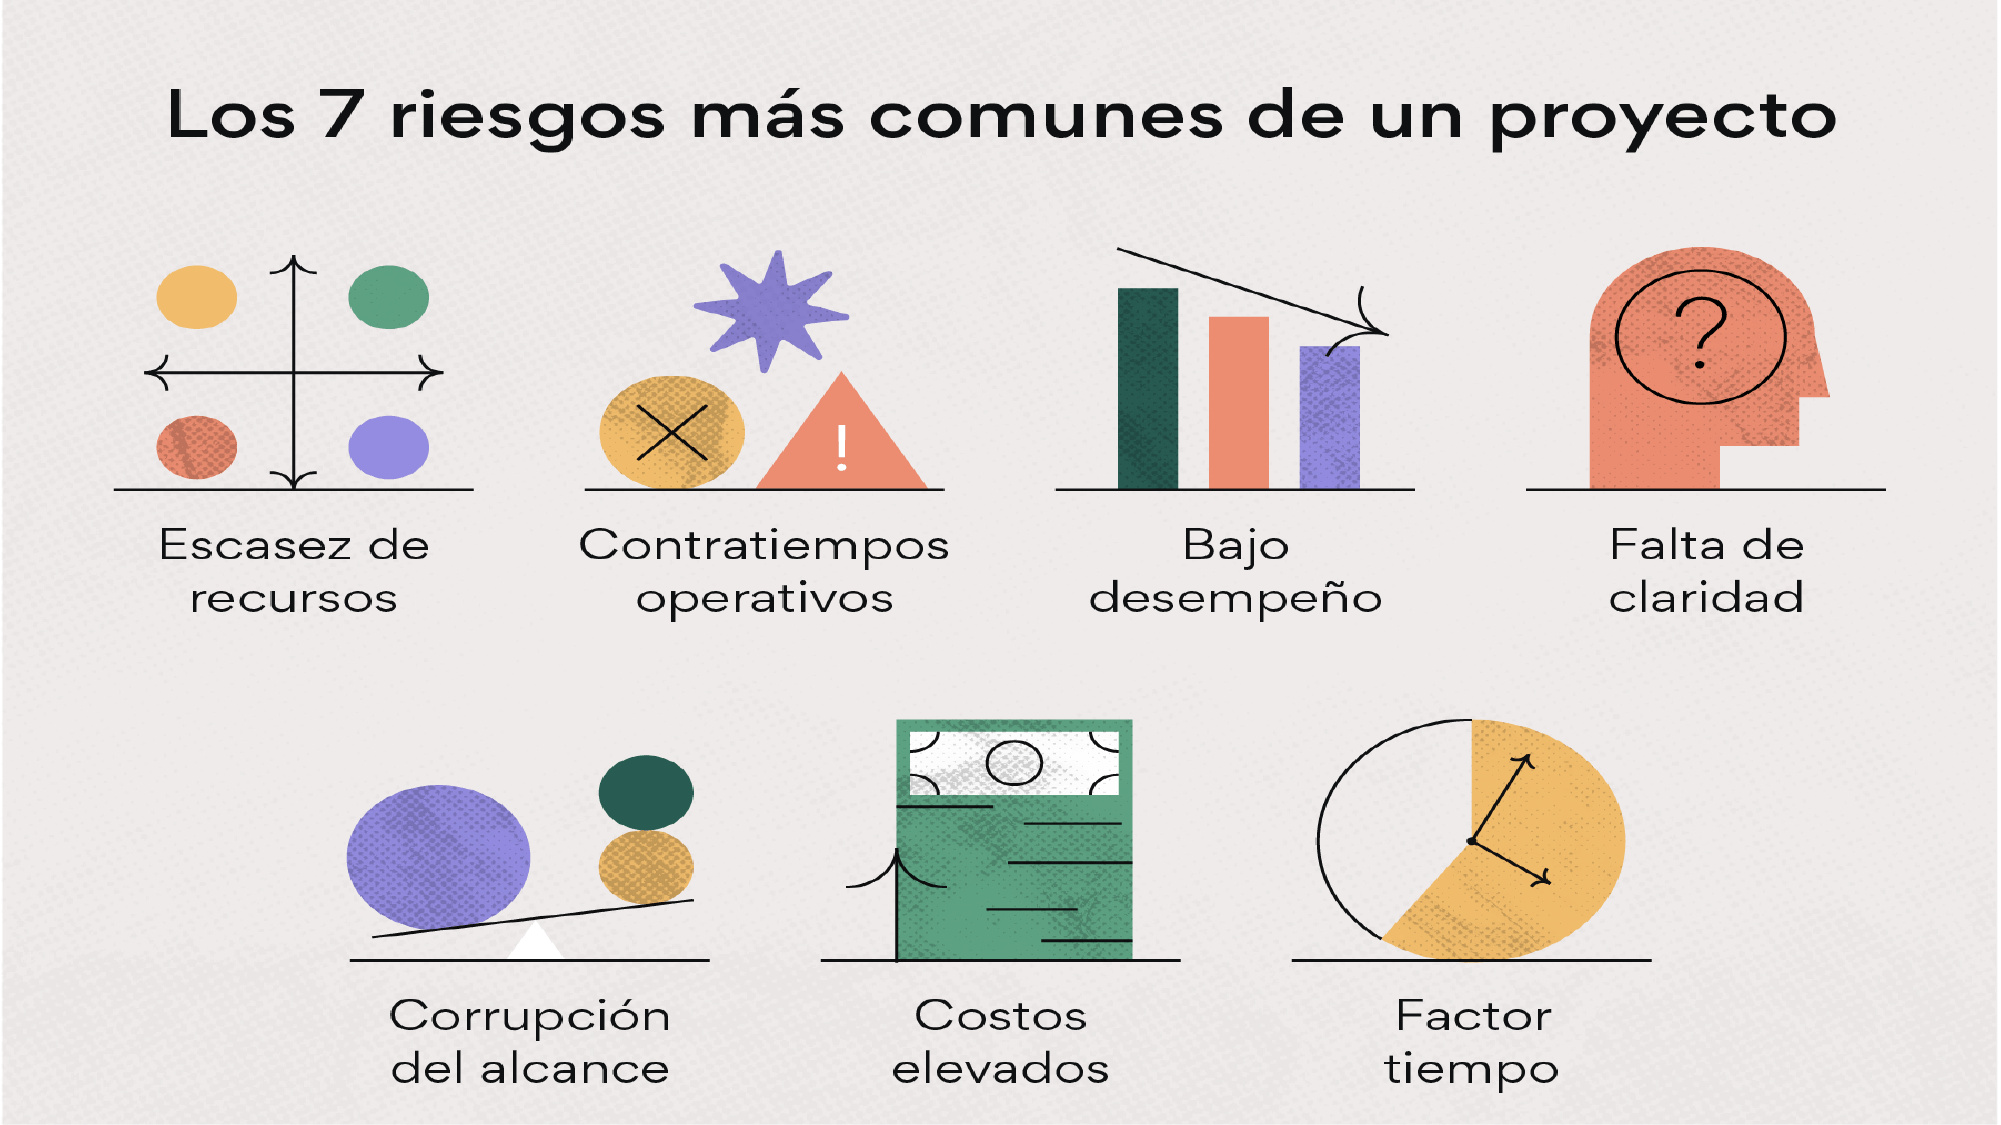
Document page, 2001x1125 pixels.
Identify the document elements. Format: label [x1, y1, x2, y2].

list [0, 0, 2000, 1125]
